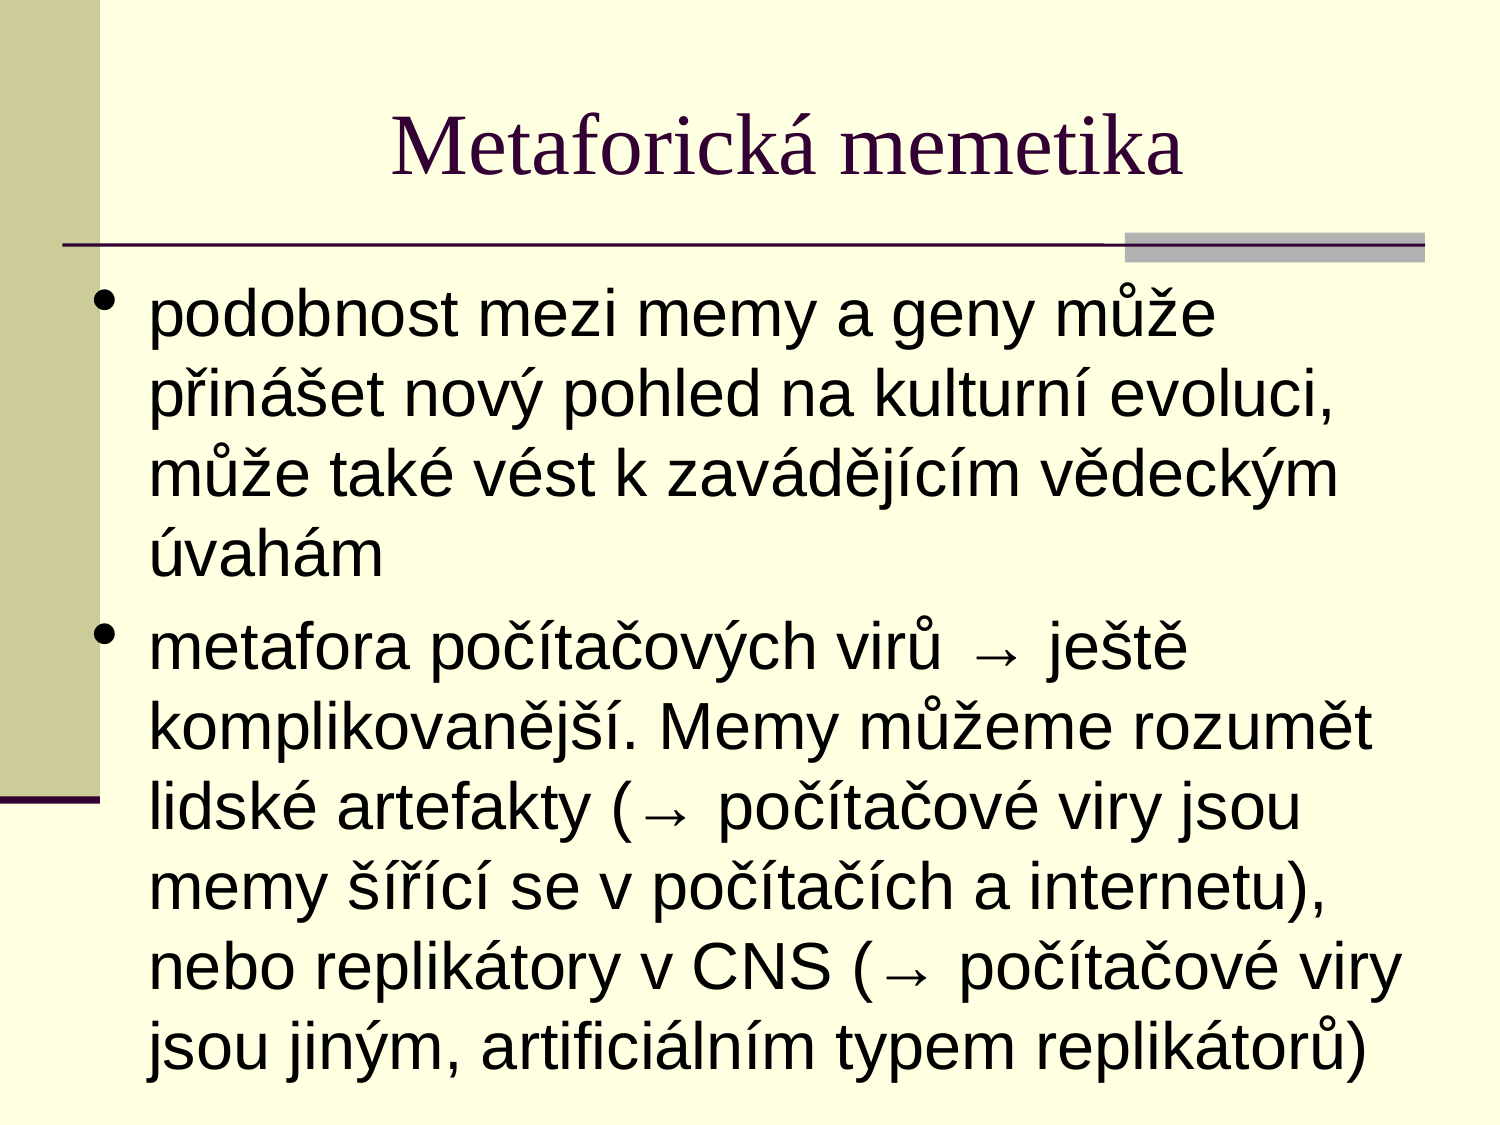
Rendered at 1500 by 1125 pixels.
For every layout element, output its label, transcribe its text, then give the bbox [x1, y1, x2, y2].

list podobnost mezi memy a geny může přinášet nový pohled na kulturní evoluci, může také vést k zavádějícím vědeckým úvahám metafora počítačových virů → ještě komplikovanější. Memy můžeme rozumět lidské artefakty (→ počítačové viry jsou memy šířící se v počítačích a internetu), nebo replikátory v CNS (→ počítačové viry jsou jiným, artificiálním typem replikátorů) [76, 262, 1426, 1125]
title Metaforická memetika [149, 45, 1426, 234]
